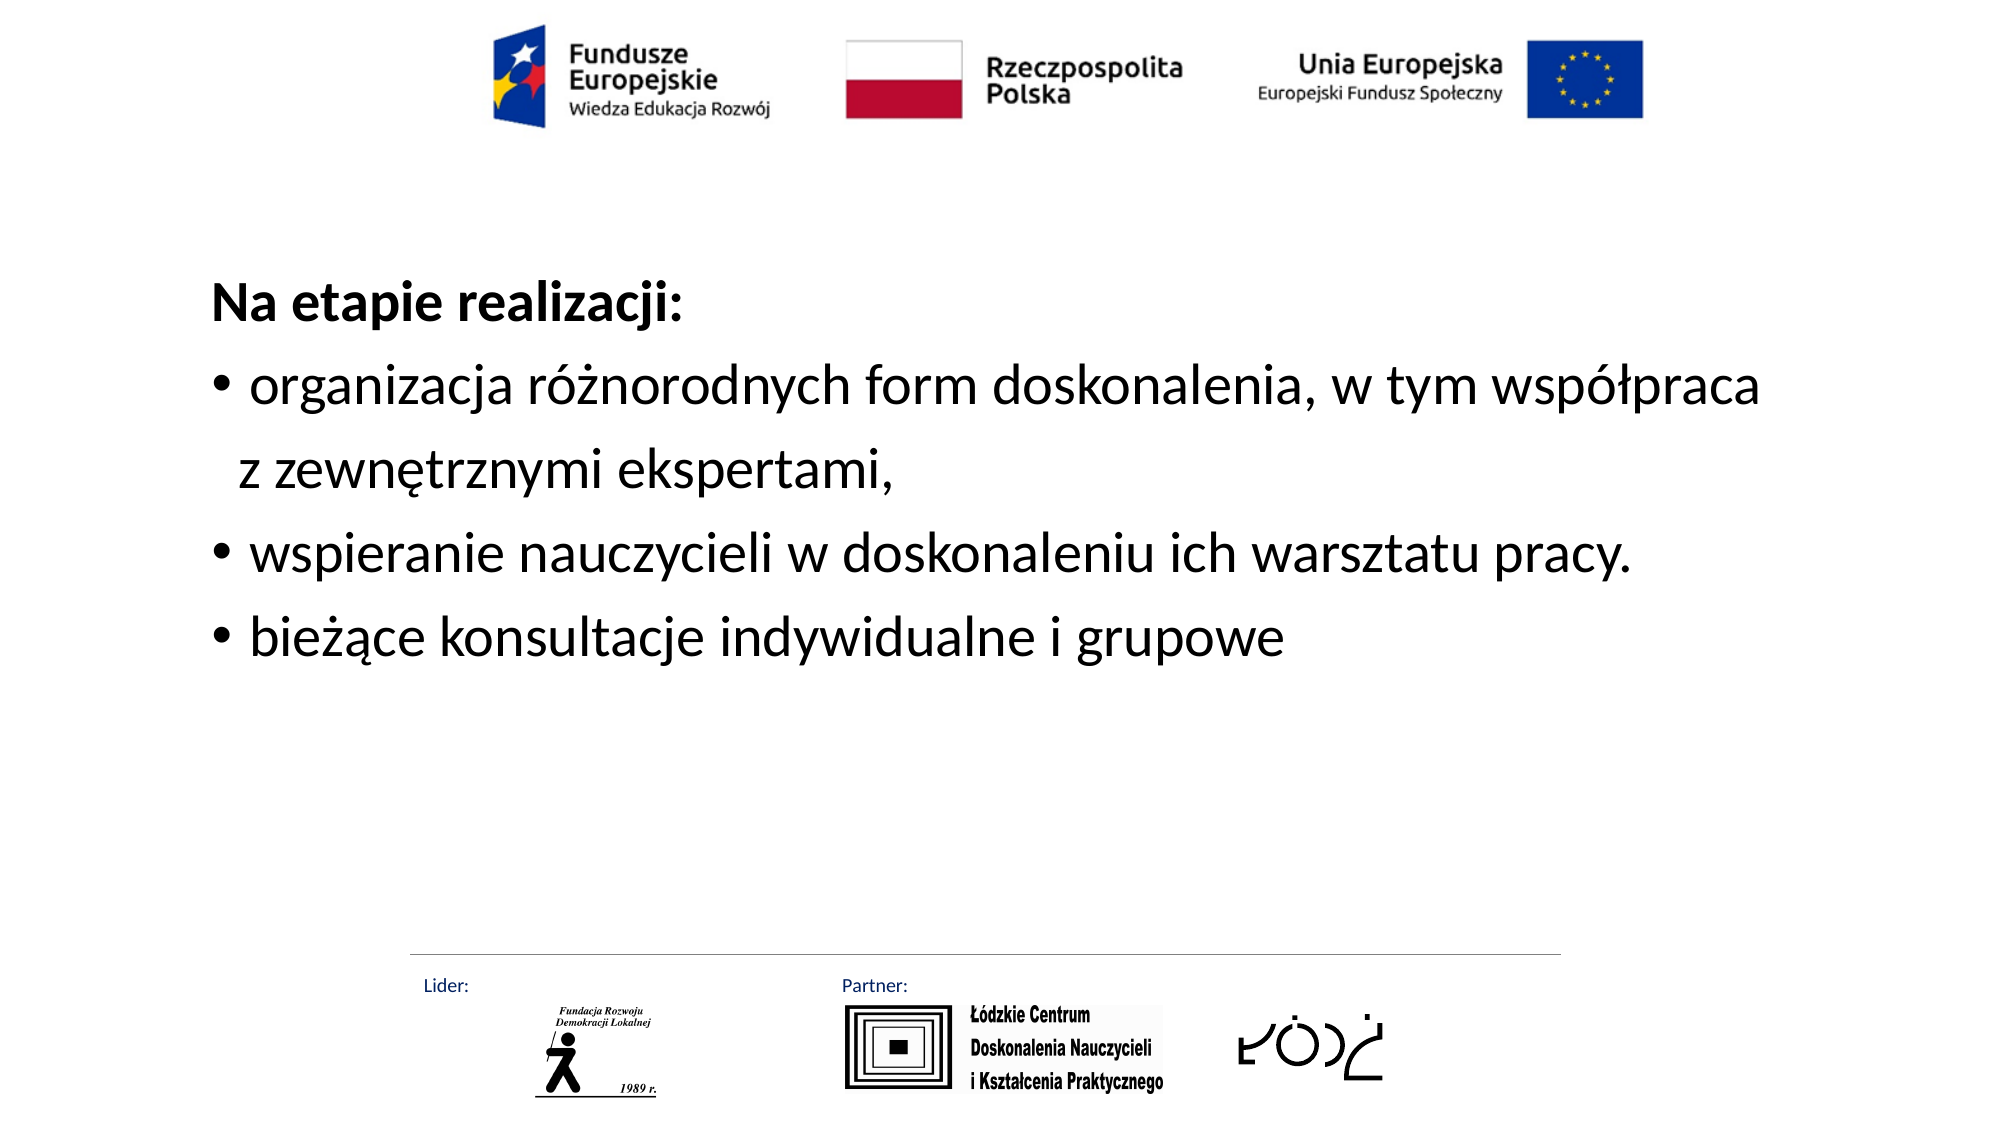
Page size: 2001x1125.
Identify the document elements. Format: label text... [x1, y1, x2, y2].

title [151, 0, 1871, 169]
list Na etapie realizacji: organizacja różnorodnych form doskonalenia, w tym współpraca z zewnętrznymi ekspertami, wspieranie nauczycieli w doskonaleniu ich warsztatu pracy. bieżące konsultacje indywidualne i grupowe [196, 263, 1885, 888]
picture [468, 0, 1669, 154]
picture [384, 953, 1587, 1125]
